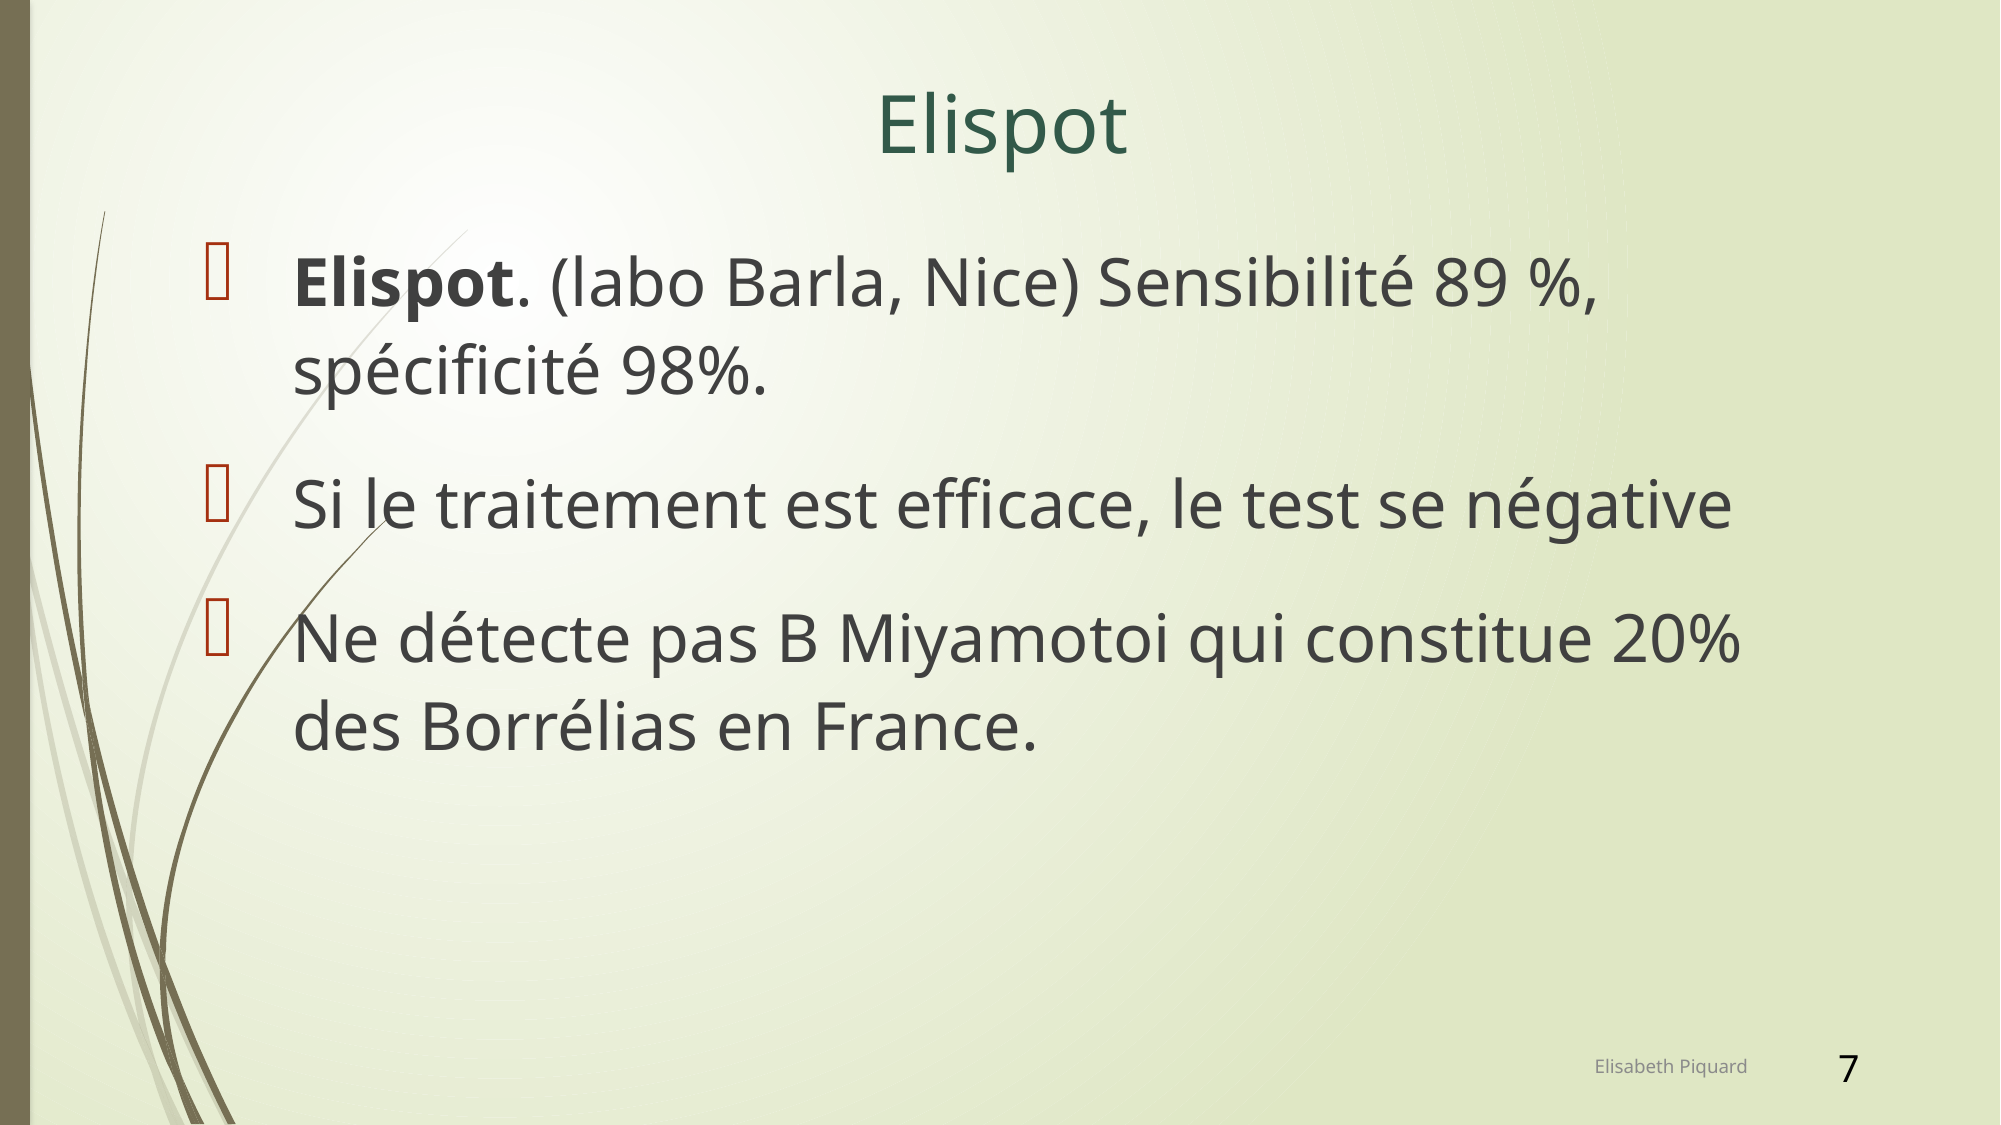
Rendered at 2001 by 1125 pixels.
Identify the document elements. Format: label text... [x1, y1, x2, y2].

list Elispot. (labo Barla, Nice) Sensibilité 89 %, spécificité 98%. Si le traitement est efficace, le test se négative Ne détecte pas B Miyamotoi qui constitue 20% des Borrélias en France. [188, 224, 1888, 908]
slide_number 7 [1823, 1037, 1952, 1098]
title Elispot [117, 65, 1888, 276]
footer Elisabeth Piquard [1579, 1029, 1795, 1106]
